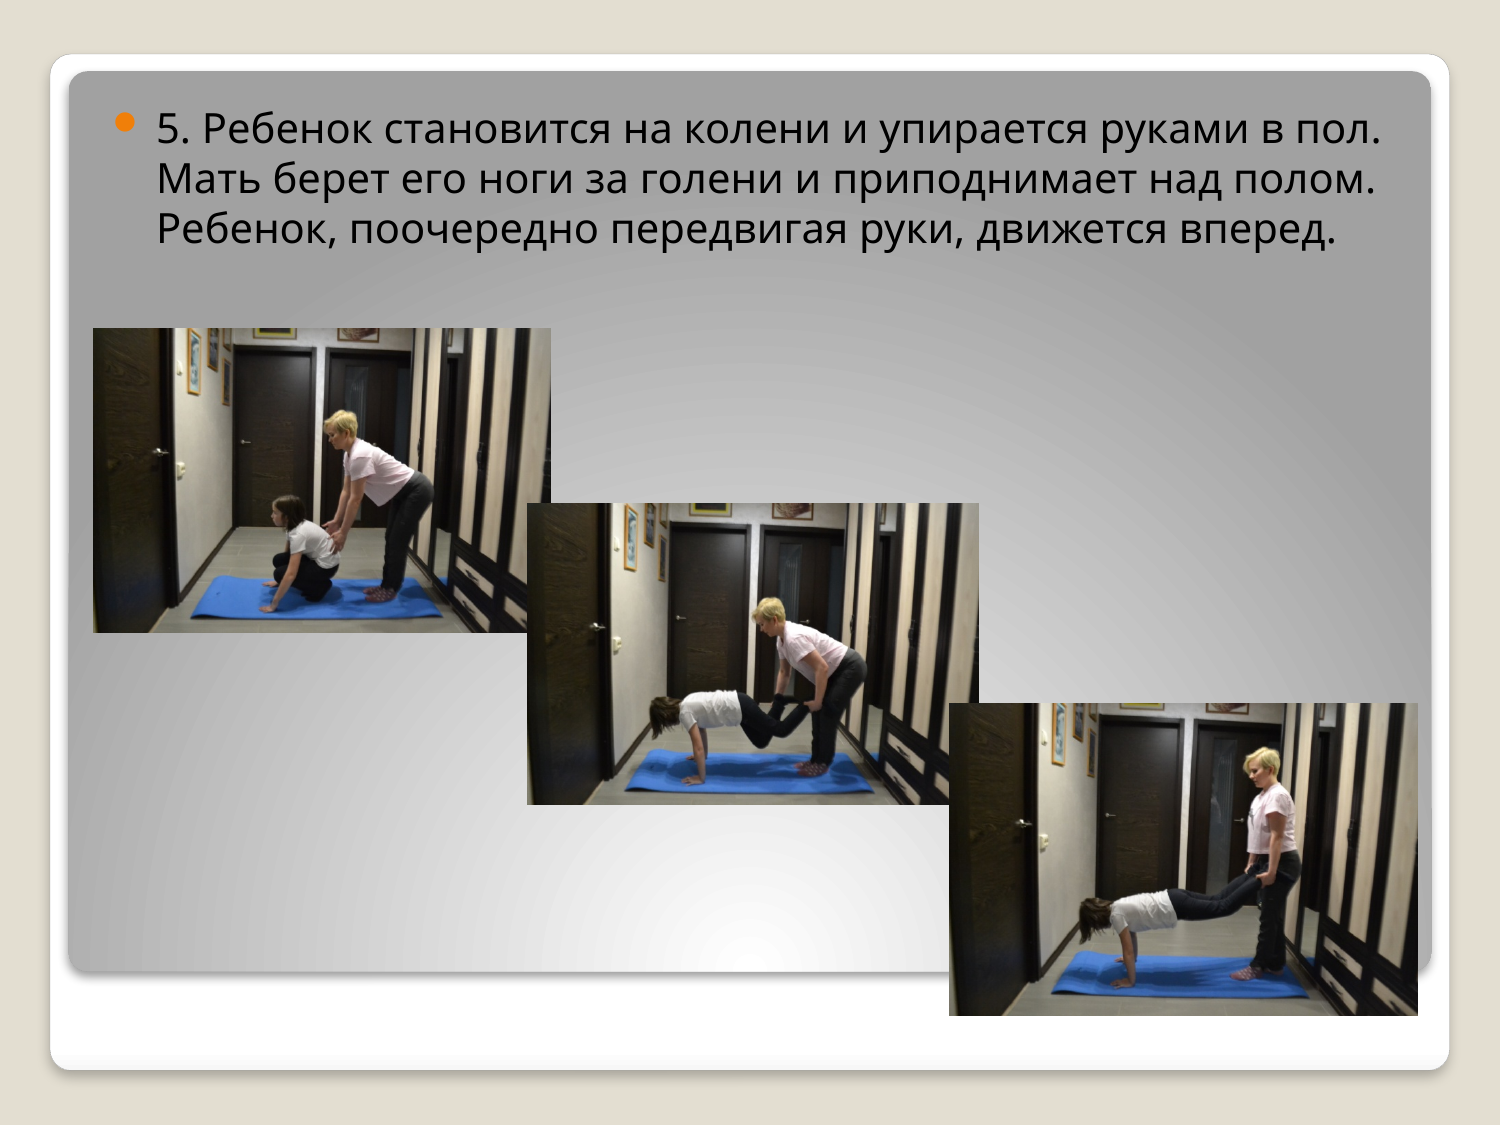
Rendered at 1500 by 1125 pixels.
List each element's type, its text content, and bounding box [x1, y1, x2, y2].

list 5. Ребенок становится на колени и упирается руками в пол. Мать берет его ноги за голени и приподнимает над полом. Ребенок, поочередно передвигая руки, движется вперед. [82, 86, 1425, 774]
picture [93, 327, 1419, 1016]
